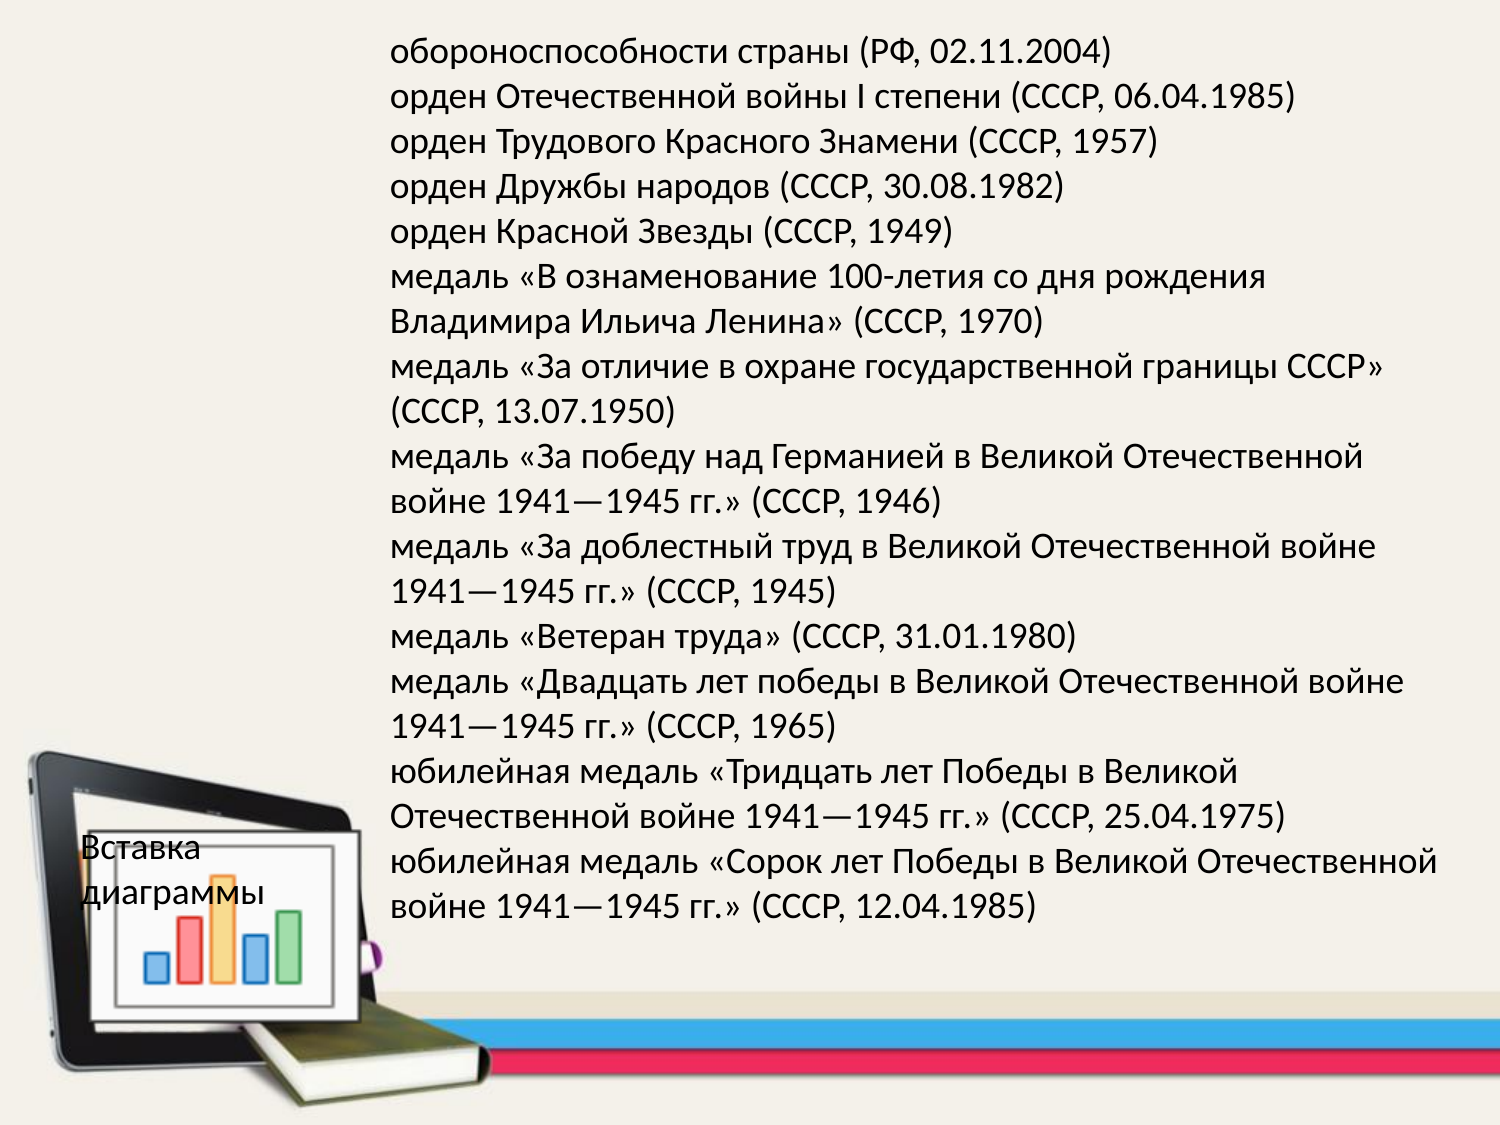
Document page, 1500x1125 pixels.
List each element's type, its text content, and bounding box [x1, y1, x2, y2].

picture [0, 0, 1500, 1125]
text_box обороноспособности страны (РФ, 02.11.2004) орден Отечественной войны I степени (СССР, 06.04.1985) орден Трудового Красного Знамени (СССР, 1957) орден Дружбы народов (СССР, 30.08.1982) орден Красной Звезды (СССР, 1949) медаль «В ознаменование 100-летия со дня рождения Владимира Ильича Ленина» (СССР, 1970) медаль «За отличие в охране государственной границы СССР» (СССР, 13.07.1950) медаль «За победу над Германией в Великой Отечественной войне 1941—1945 гг.» (СССР, 1946) медаль «За доблестный труд в Великой Отечественной войне 1941—1945 гг.» (СССР, 1945) медаль «Ветеран труда» (СССР, 31.01.1980) медаль «Двадцать лет победы в Великой Отечественной войне 1941—1945 гг.» (СССР, 1965) юбилейная медаль «Тридцать лет Победы в Великой Отечественной войне 1941—1945 гг.» (СССР, 25.04.1975) юбилейная медаль «Сорок лет Победы в Великой Отечественной войне 1941—1945 гг.» (СССР, 12.04.1985) [375, 19, 1471, 934]
